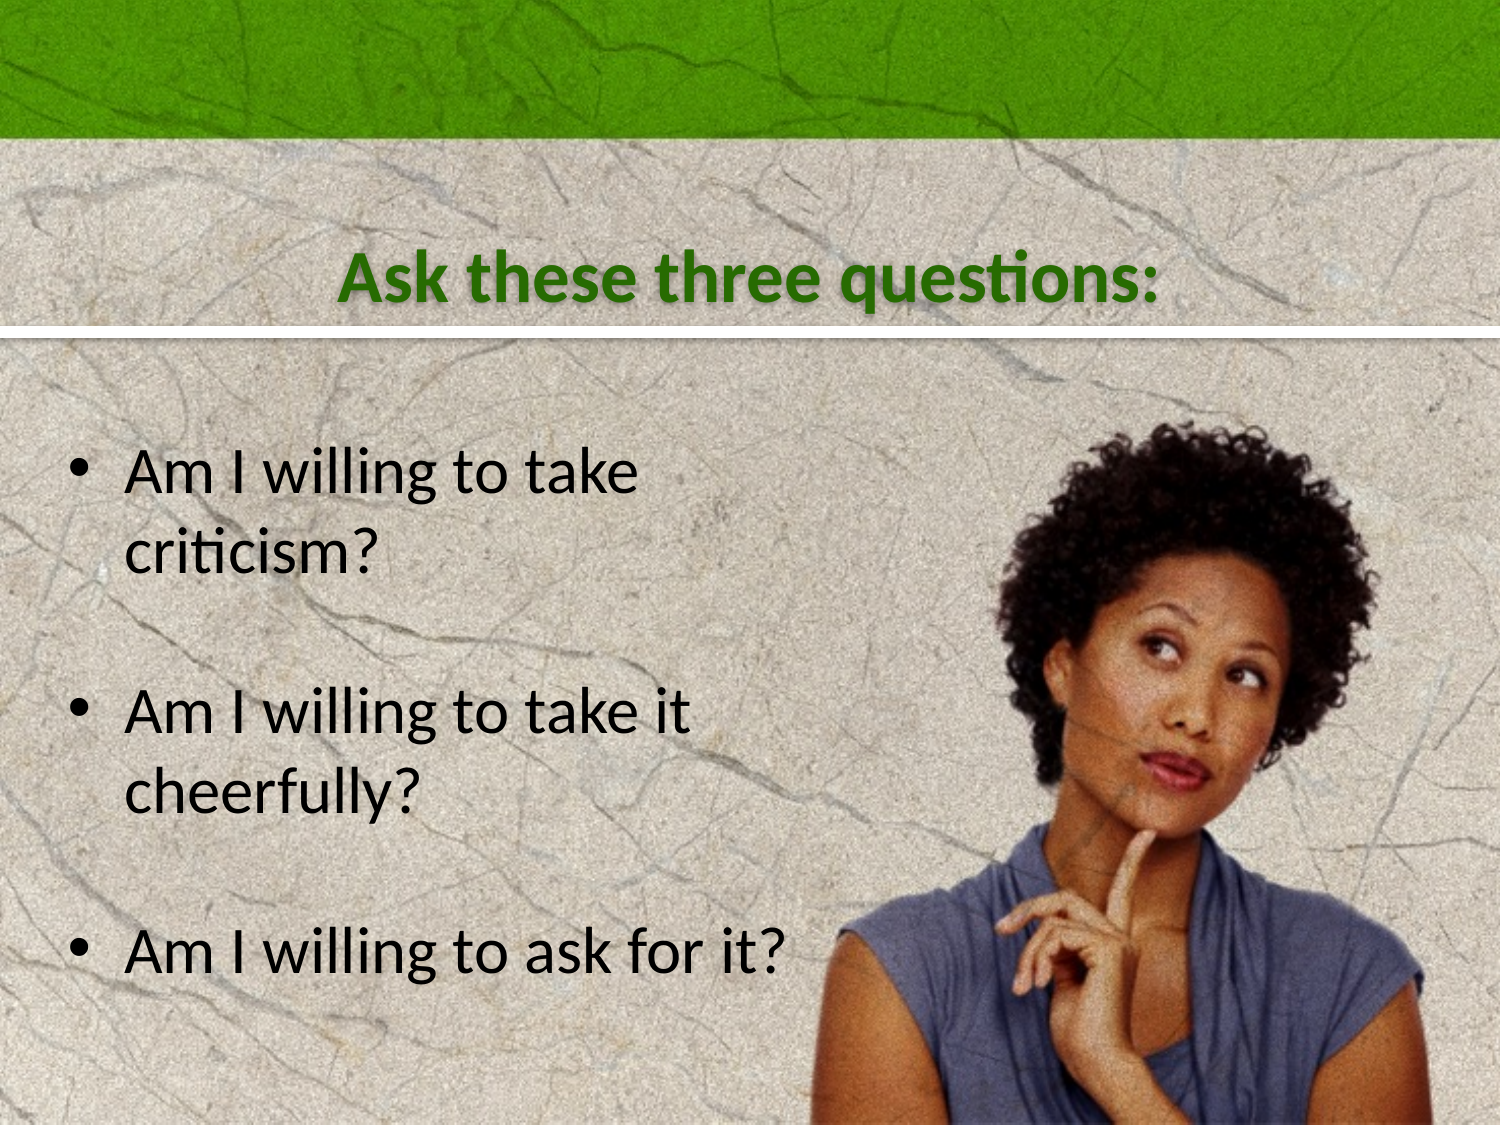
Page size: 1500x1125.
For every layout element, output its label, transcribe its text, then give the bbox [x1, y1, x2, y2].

picture [0, 338, 1500, 1125]
picture [0, 0, 1500, 220]
text_box [0, 326, 1500, 338]
text_box Ask these three questions: [0, 220, 1500, 325]
text_box Am I willing to take criticism? Am I willing to take it cheerfully? Am I willing to ask for it? [53, 339, 904, 994]
